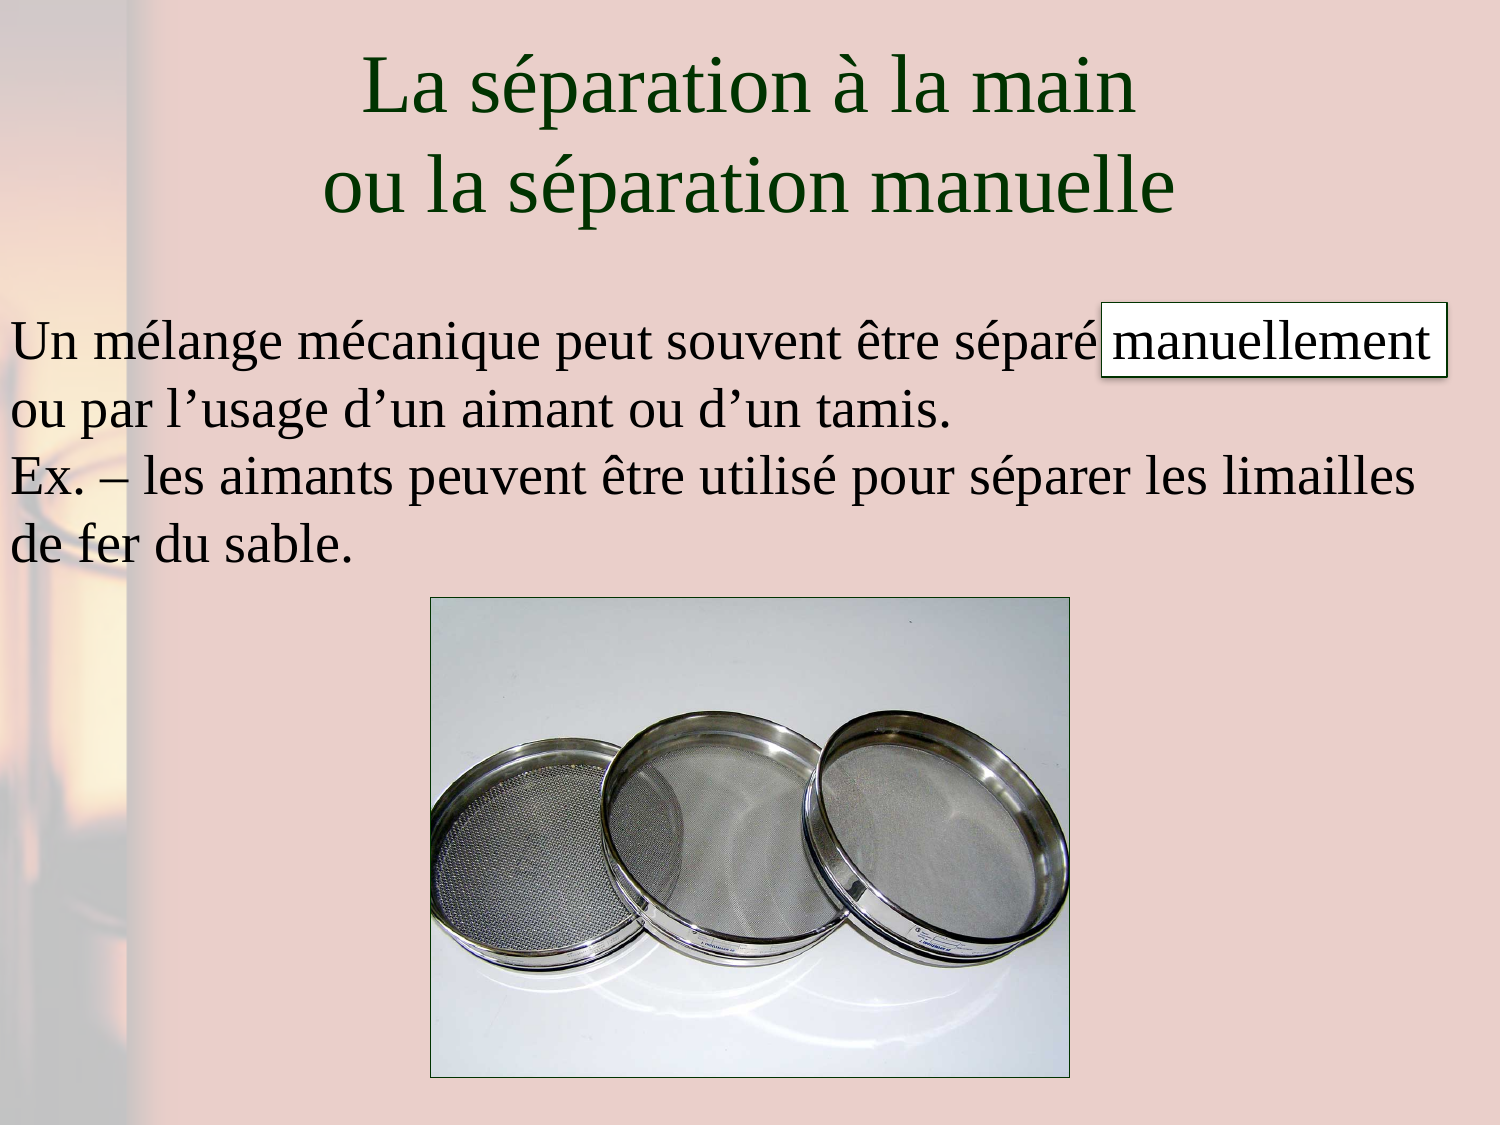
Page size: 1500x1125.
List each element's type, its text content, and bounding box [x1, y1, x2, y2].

picture [429, 597, 1071, 1078]
text_box Un mélange mécanique peut souvent être séparé manuellement ou par l’usage d’un aimant ou d’un tamis. Ex. – les aimants peuvent être utilisé pour séparer les limailles de fer du sable. [0, 295, 1459, 581]
title La séparation à la main ou la séparation manuelle [0, 75, 1500, 183]
